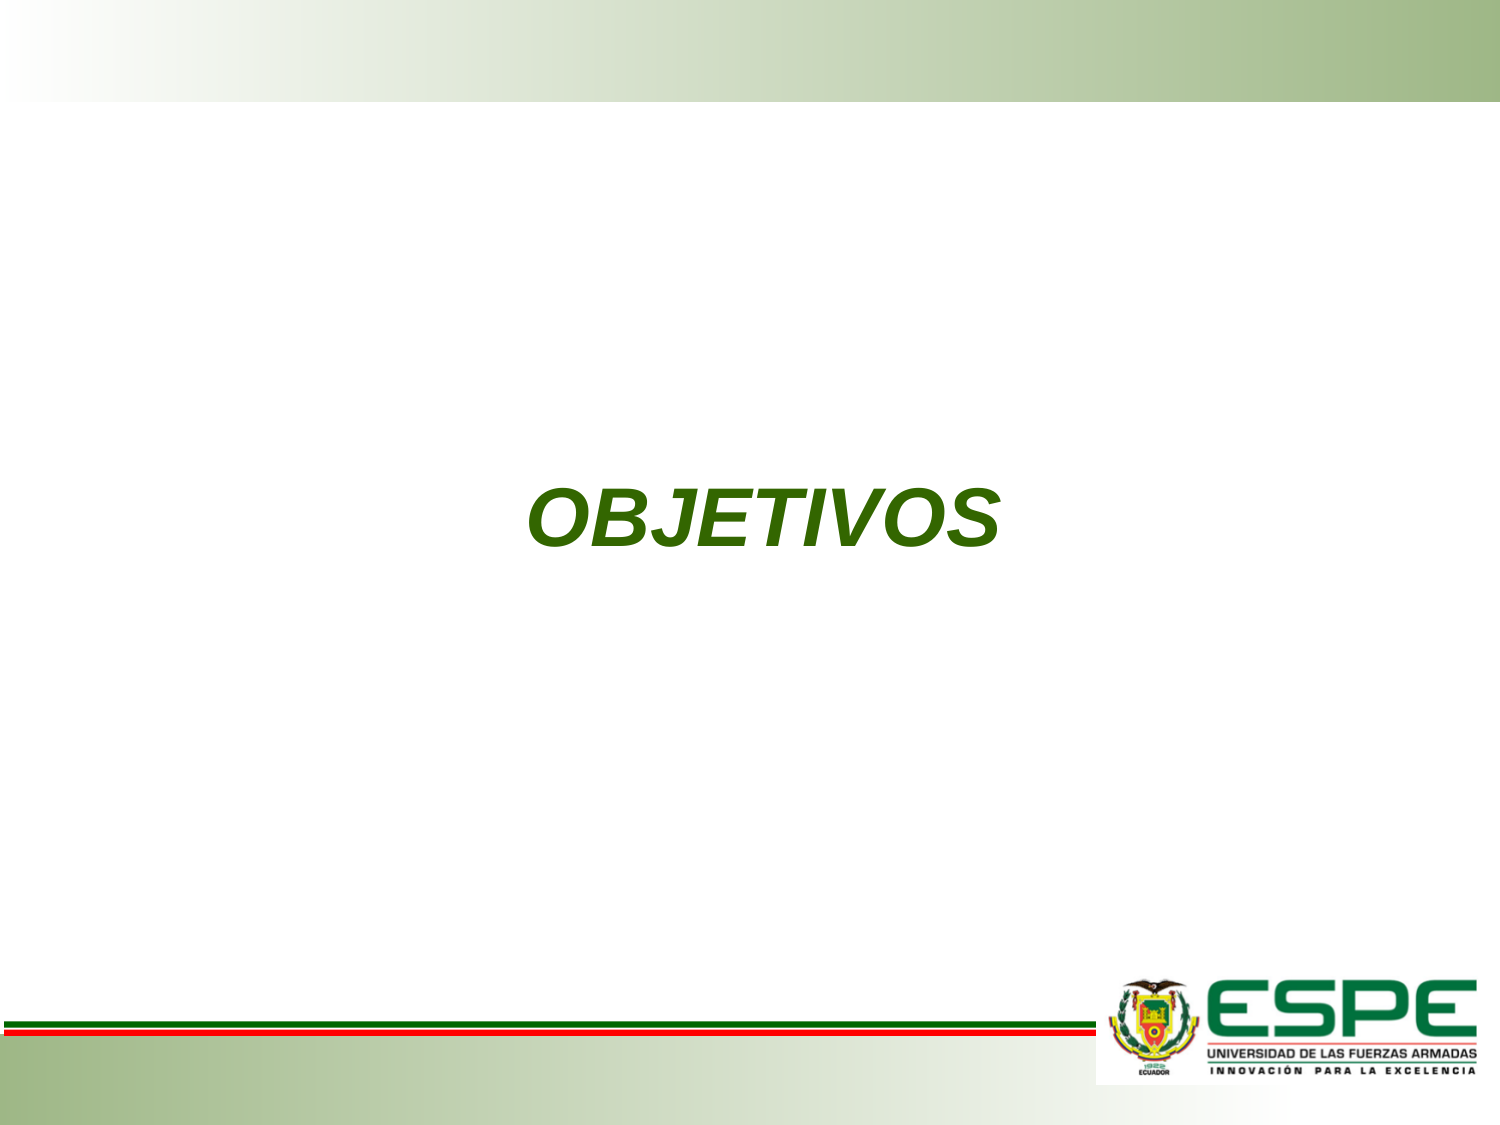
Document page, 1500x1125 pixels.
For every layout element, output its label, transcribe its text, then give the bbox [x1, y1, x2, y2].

title OBJETIVOS [88, 456, 1439, 644]
picture [1096, 965, 1483, 1085]
